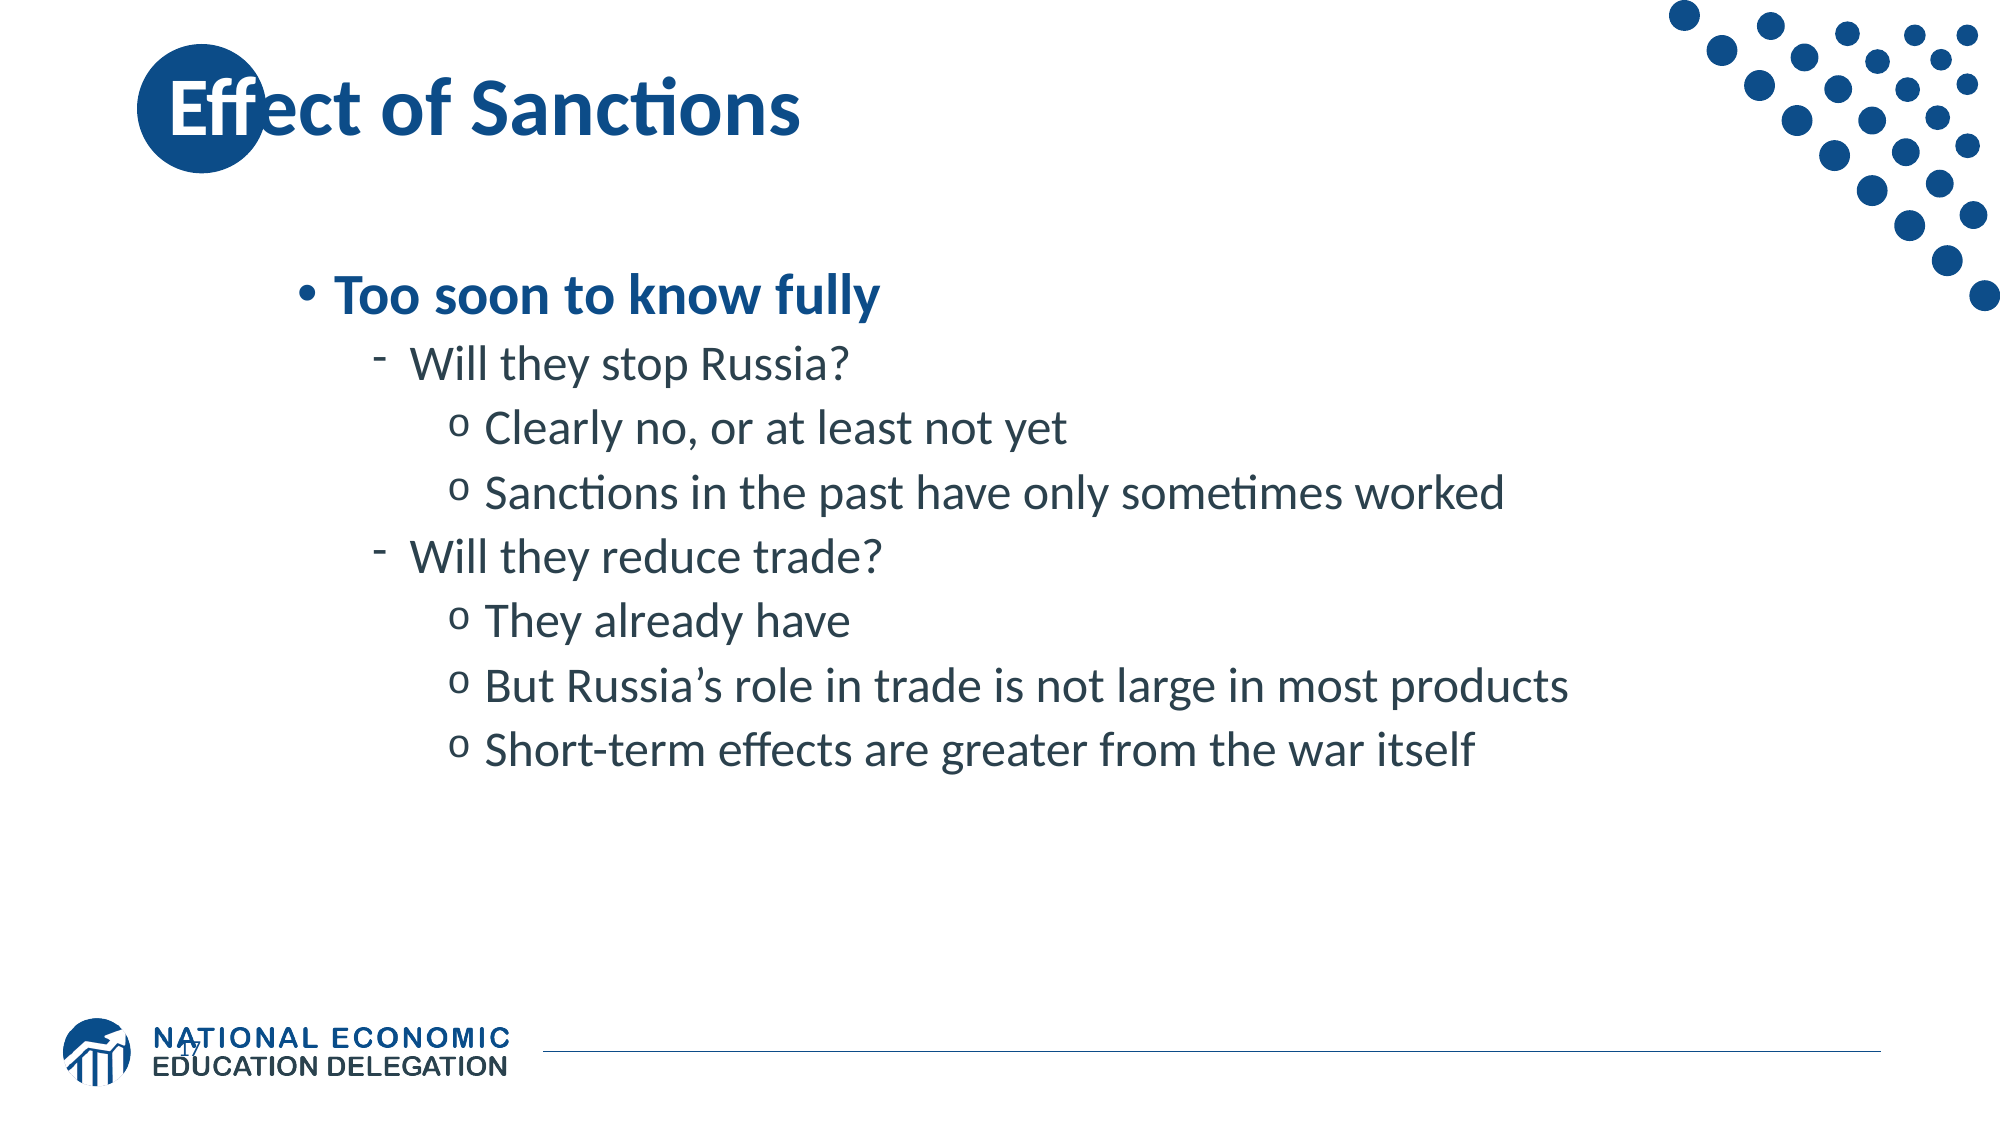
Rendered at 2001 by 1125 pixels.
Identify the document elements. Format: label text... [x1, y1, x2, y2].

picture [55, 1013, 520, 1091]
slide_number 17 [33, 1022, 217, 1073]
list Too soon to know fully Will they stop Russia? Clearly no, or at least not yet Sanctions in the past have only sometimes worked Will they reduce trade? They already have But Russia’s role in trade is not large in most products Short-term effects are greater from the war itself [281, 182, 1646, 943]
title Effect of Sanctions [134, 15, 1718, 201]
